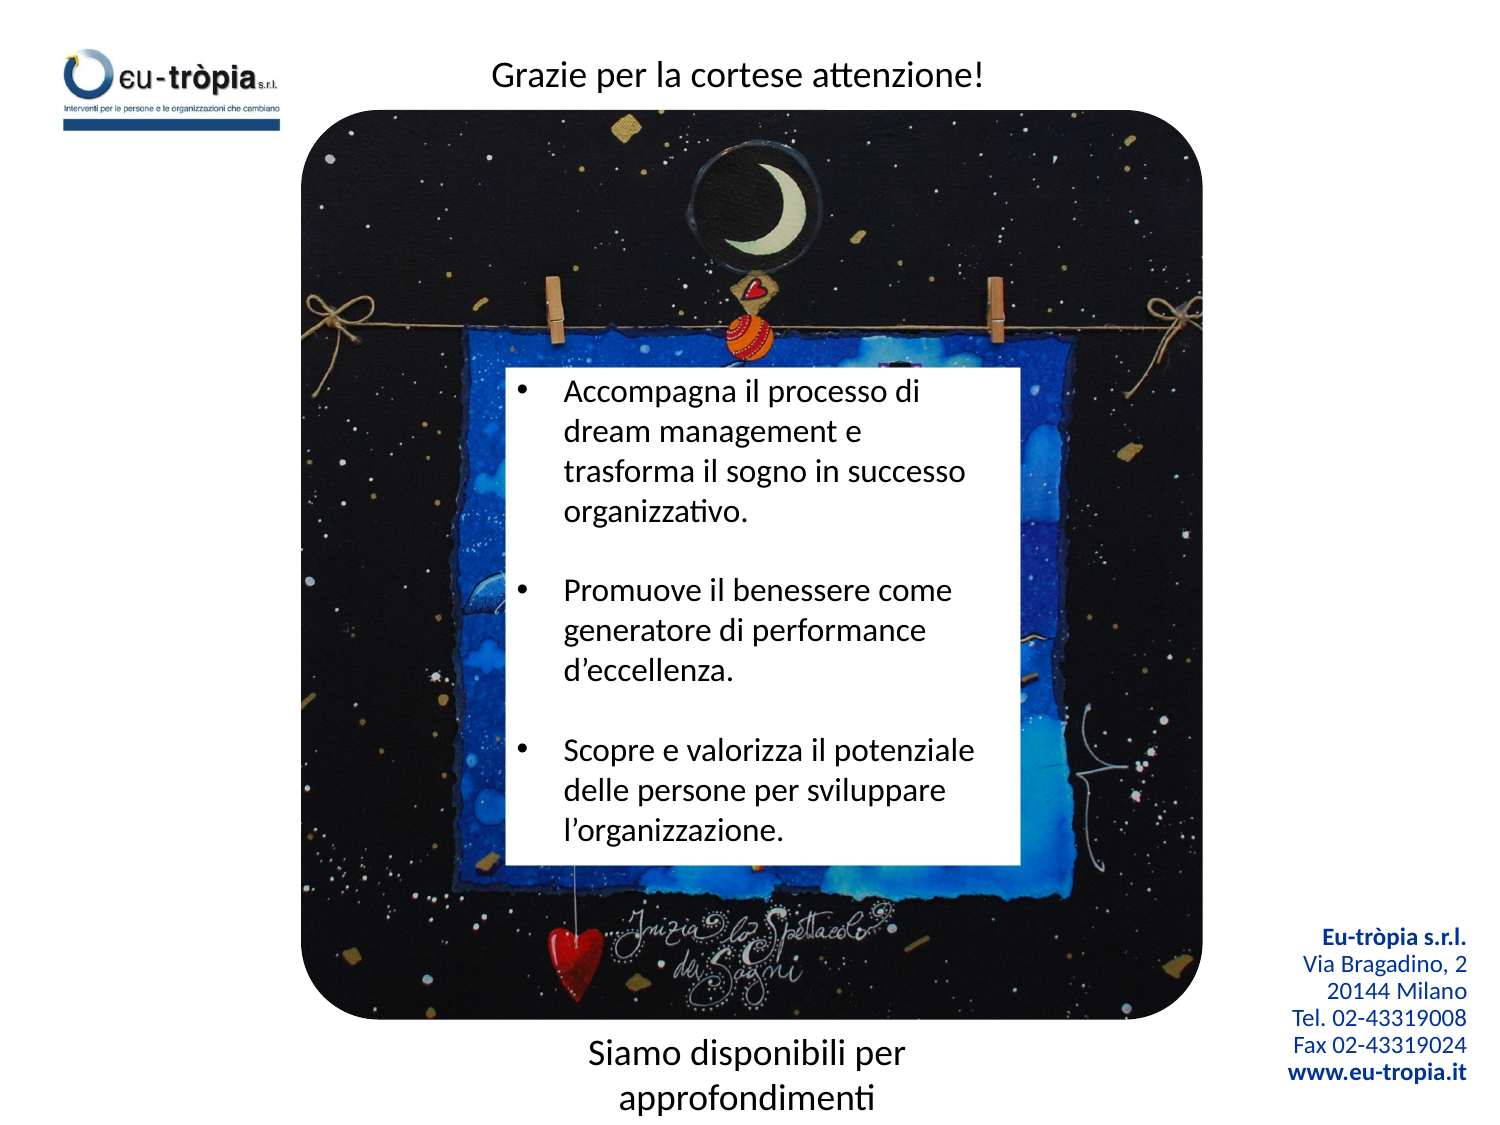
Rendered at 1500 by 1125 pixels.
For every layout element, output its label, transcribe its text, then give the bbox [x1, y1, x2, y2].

text_box Grazie per la cortese attenzione! [431, 42, 1046, 103]
picture [52, 42, 288, 148]
picture [300, 109, 1203, 1020]
text_box Accompagna il processo di dream management e trasforma il sogno in successo organizzativo. Promuove il benessere come generatore di performance d’eccellenza. Scopre e valorizza il potenziale delle persone per sviluppare l’organizzazione. Siamo disponibili per approfondimenti [501, 1027, 993, 1125]
text_box Eu-tròpia s.r.l. Via Bragadino, 2 20144 Milano Tel. 02-43319008 Fax 02-43319024 www.eu-tropia.it [1198, 916, 1483, 1125]
